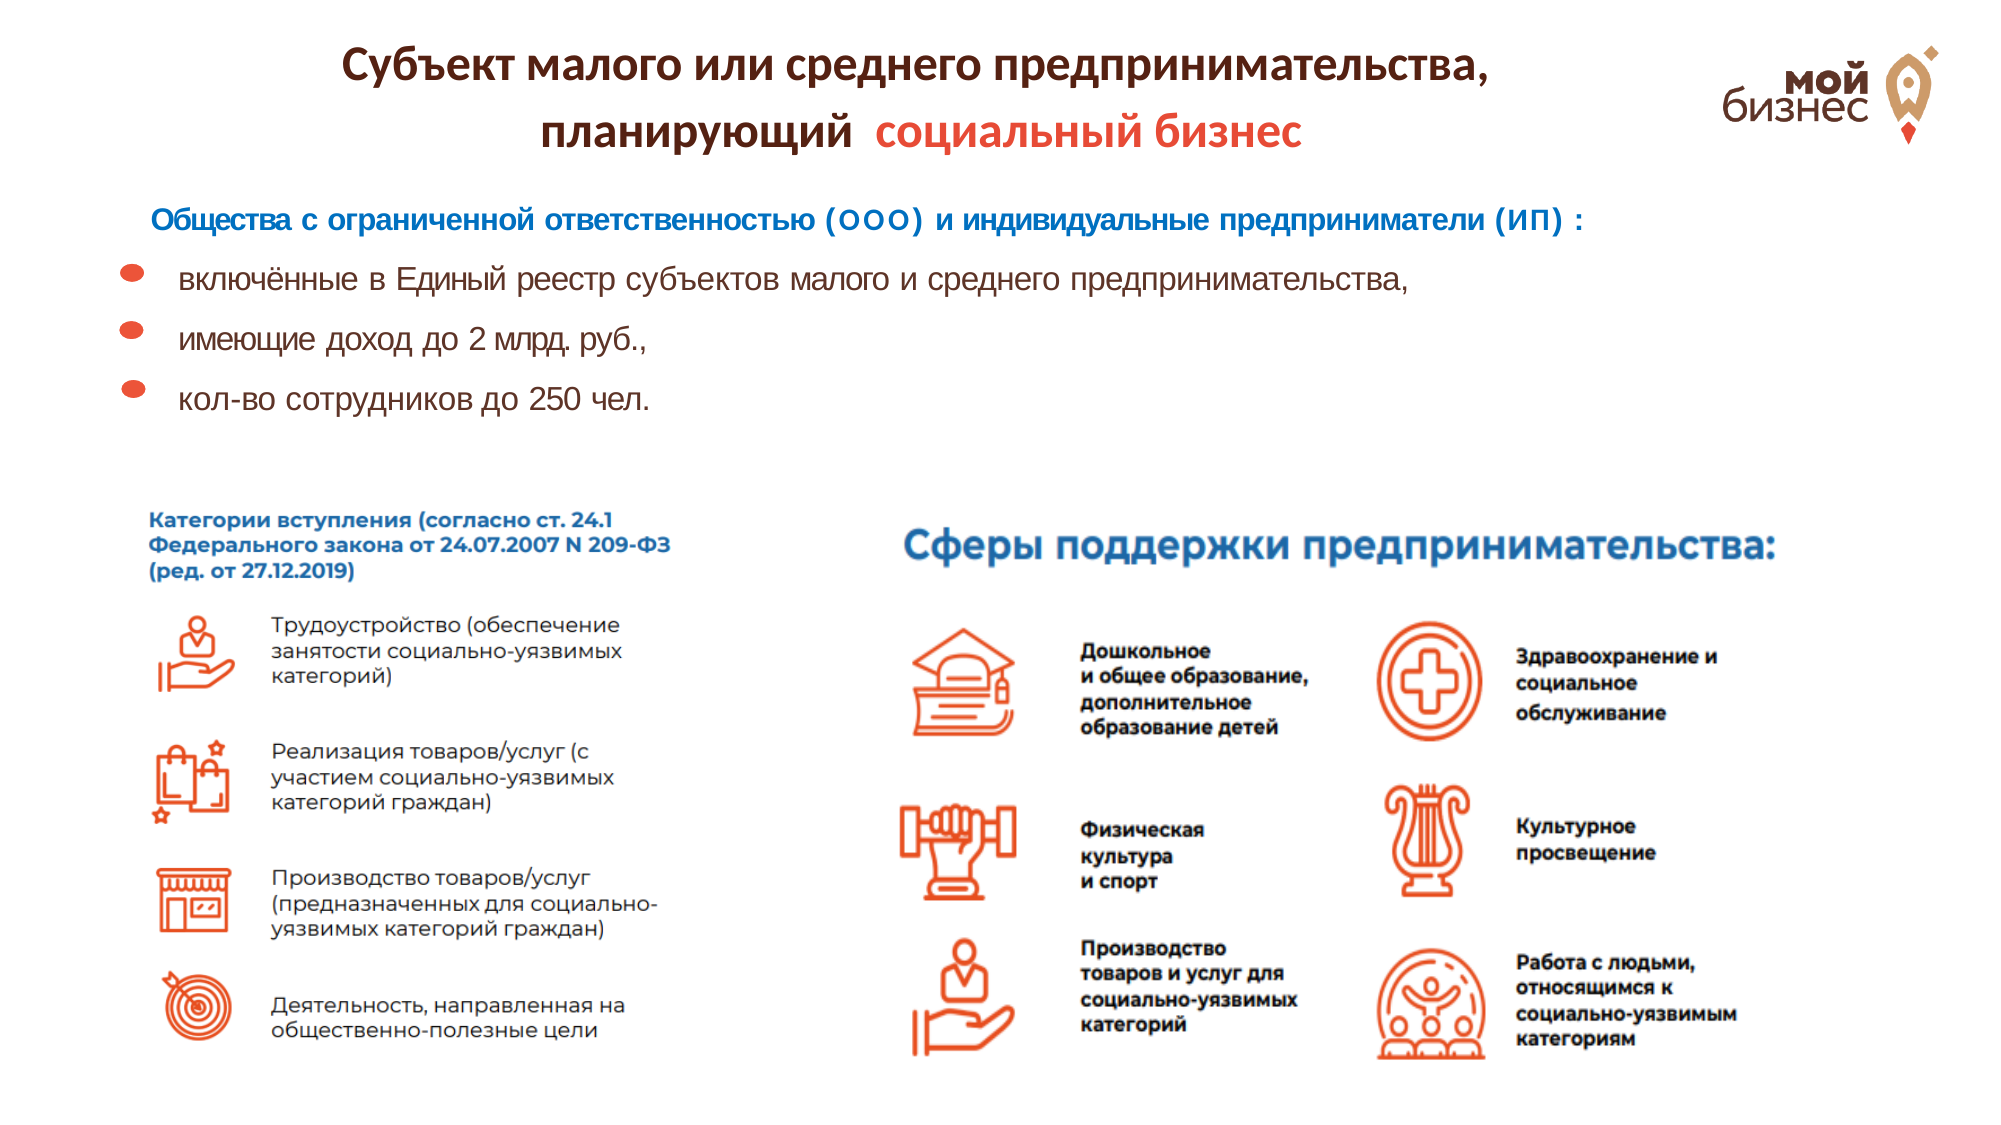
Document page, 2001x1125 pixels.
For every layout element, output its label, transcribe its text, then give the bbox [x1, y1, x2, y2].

text_box Субъект малого или среднего предпринимательства, планирующий социальный бизнес [173, 24, 1670, 179]
picture [852, 494, 1815, 1083]
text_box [114, 259, 150, 287]
text_box Общества с ограниченной ответственностью (ООО) и индивидуальные предприниматели (ИП) : включённые в Единый реестр субъектов малого и среднего предпринимательства, имеющие доход до 2 млрд. руб., кол-во сотрудников до 250 чел. [148, 171, 1858, 417]
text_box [116, 375, 151, 403]
picture [112, 481, 699, 1070]
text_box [114, 316, 149, 344]
picture [1723, 45, 1939, 145]
